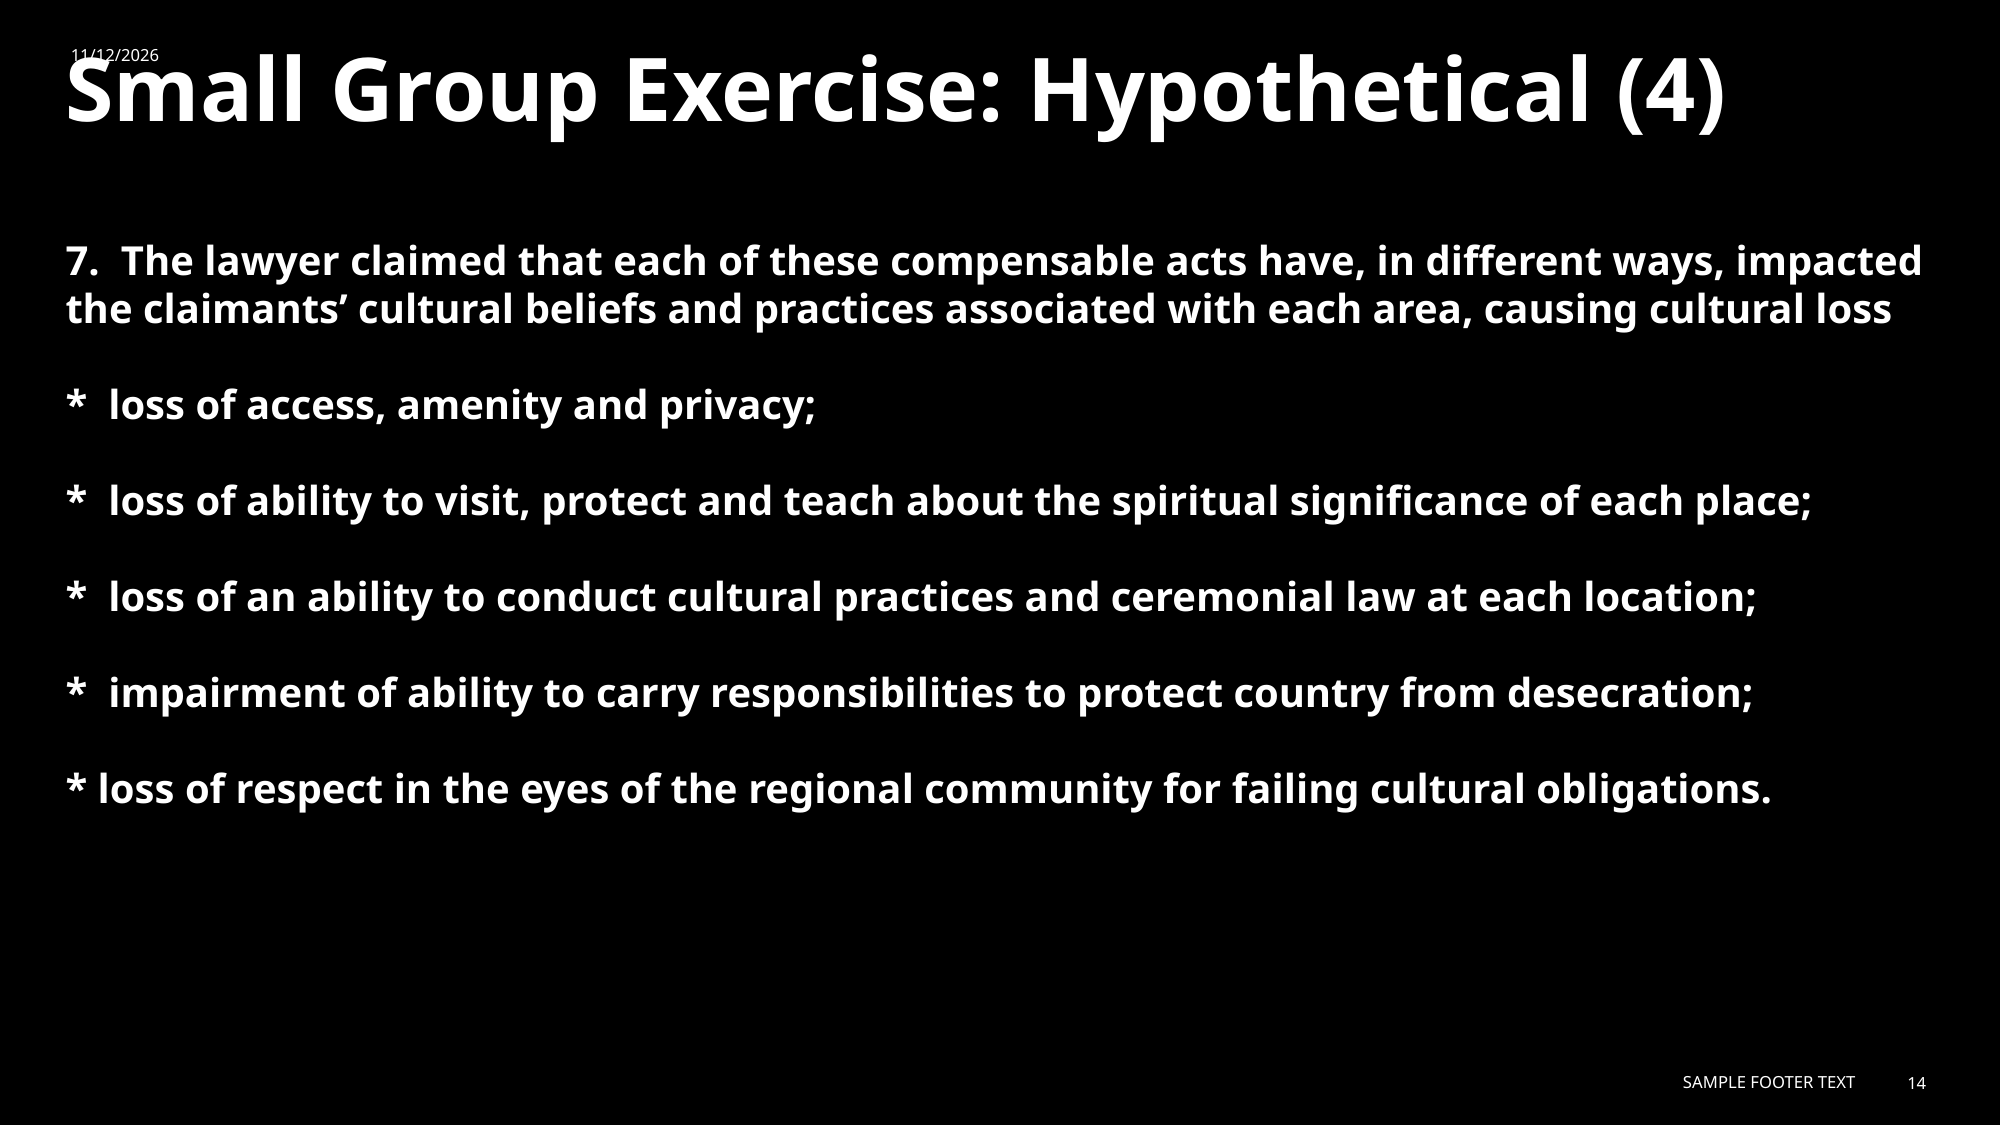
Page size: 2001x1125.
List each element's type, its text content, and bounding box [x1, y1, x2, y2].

title Small Group Exercise: Hypothetical (4) 7. The lawyer claimed that each of these compensable acts have, in different ways, impacted the claimants’ cultural beliefs and practices associated with each area, causing cultural loss * loss of access, amenity and privacy; * loss of ability to visit, protect and teach about the spiritual significance of each place; * loss of an ability to conduct cultural practices and ceremonial law at each location; * impairment of ability to carry responsibilities to protect country from desecration; * loss of respect in the eyes of the regional community for failing cultural obligations. [50, 10, 1958, 1054]
footer Sample Footer Text [1204, 1053, 1871, 1114]
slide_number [55, 10, 506, 63]
slide_number 14 [1870, 1054, 1942, 1114]
